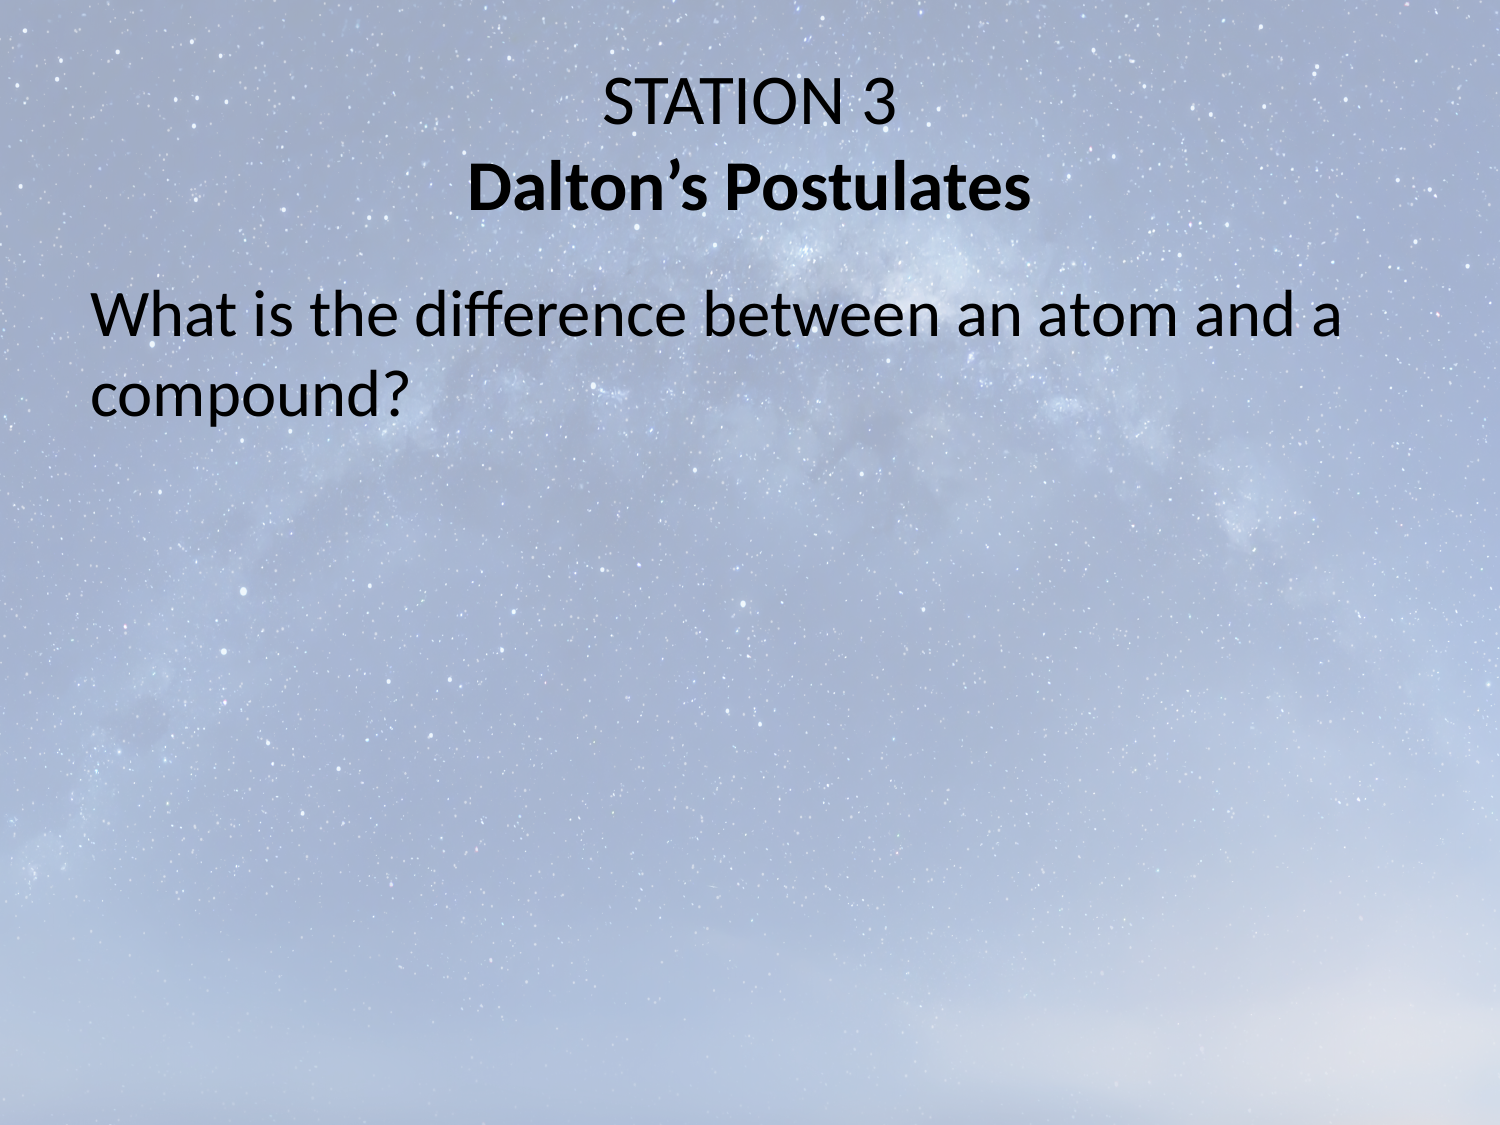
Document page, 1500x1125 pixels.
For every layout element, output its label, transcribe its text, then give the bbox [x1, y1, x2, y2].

title STATION 3 Dalton’s Postulates [75, 45, 1425, 233]
list What is the difference between an atom and a compound? [75, 262, 1425, 1005]
